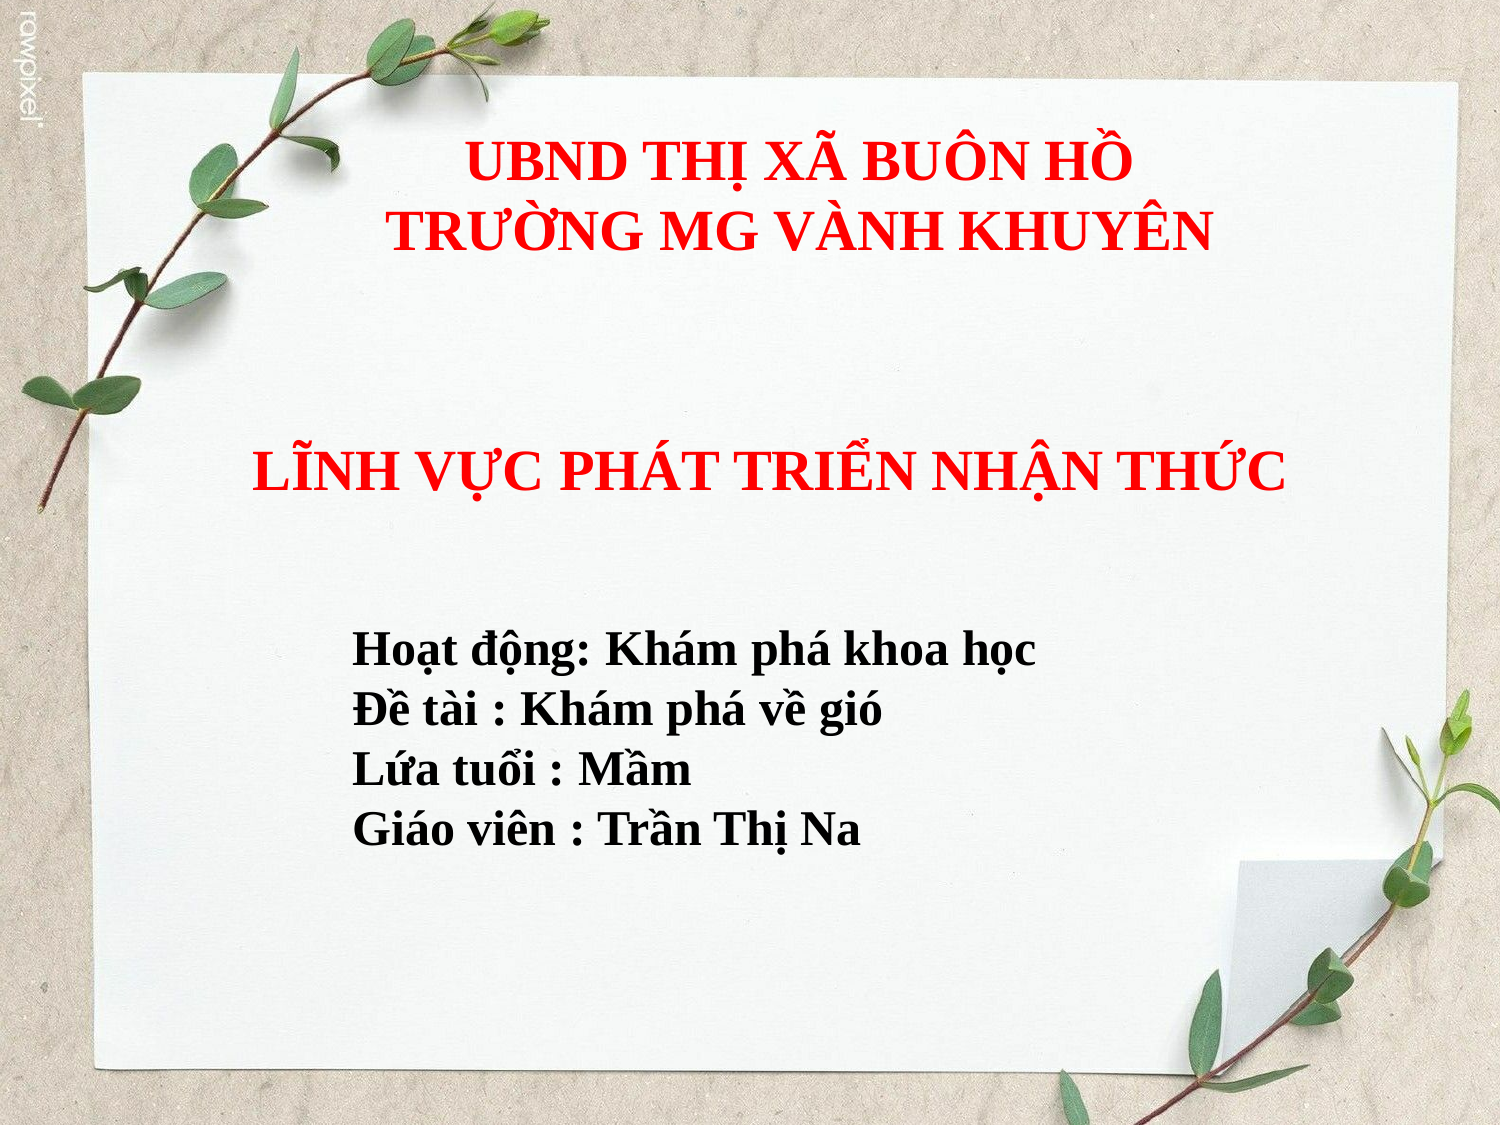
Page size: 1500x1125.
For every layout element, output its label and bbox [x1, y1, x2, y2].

list [0, 0, 1500, 1125]
